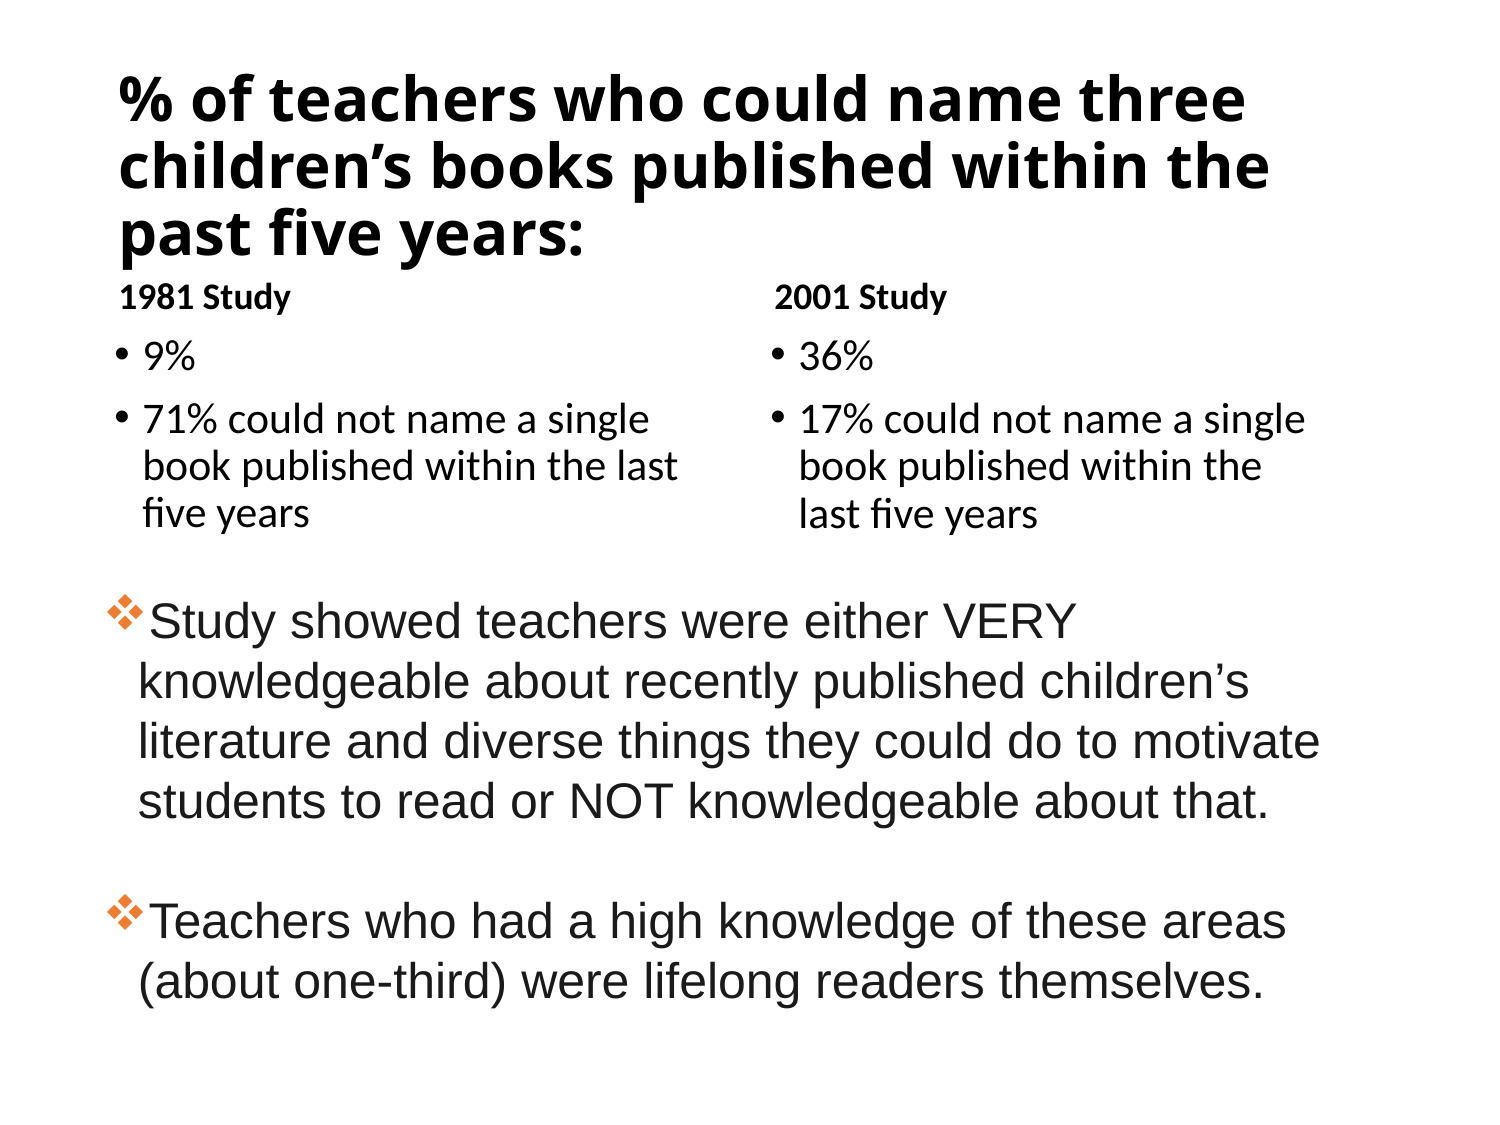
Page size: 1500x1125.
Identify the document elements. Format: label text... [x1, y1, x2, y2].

text_box Study showed teachers were either VERY knowledgeable about recently published children’s literature and diverse things they could do to motivate students to read or NOT knowledgeable about that. Teachers who had a high knowledge of these areas (about one-third) were lifelong readers themselves. [88, 581, 1380, 1076]
list 36% 17% could not name a single book published within the last five years [755, 325, 1341, 531]
list 1981 Study [103, 224, 738, 325]
title % of teachers who could name three children’s books published within the past five years: [103, 59, 1398, 278]
list 9% 71% could not name a single book published within the last five years [99, 324, 734, 581]
list 2001 Study [759, 224, 1398, 325]
